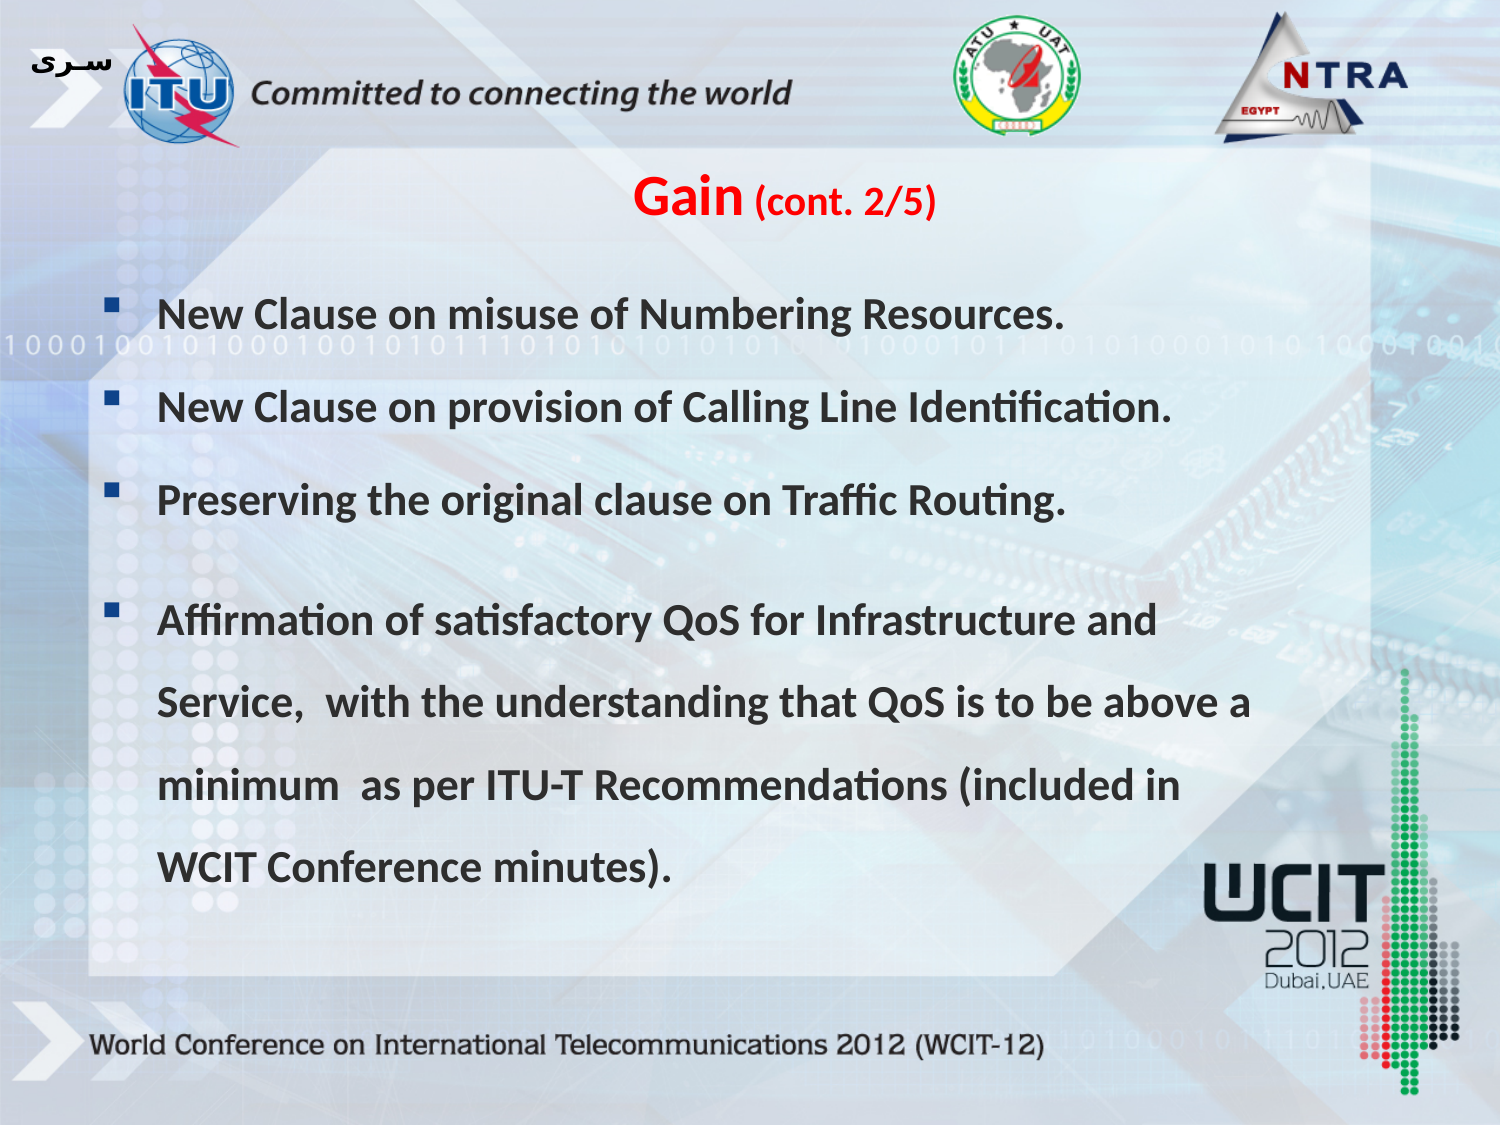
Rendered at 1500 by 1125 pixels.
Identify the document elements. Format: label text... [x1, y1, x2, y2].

text_box New Clause on misuse of Numbering Resources. New Clause on provision of Calling Line Identification. Preserving the original clause on Traffic Routing. Affirmation of satisfactory QoS for Infrastructure and Service, with the understanding that QoS is to be above a minimum as per ITU-T Recommendations (included in WCIT Conference minutes). [85, 276, 1301, 944]
picture [0, 0, 1500, 1125]
text_box Gain (cont. 2/5) [269, 149, 1301, 234]
text_box سـرى [14, 33, 129, 84]
